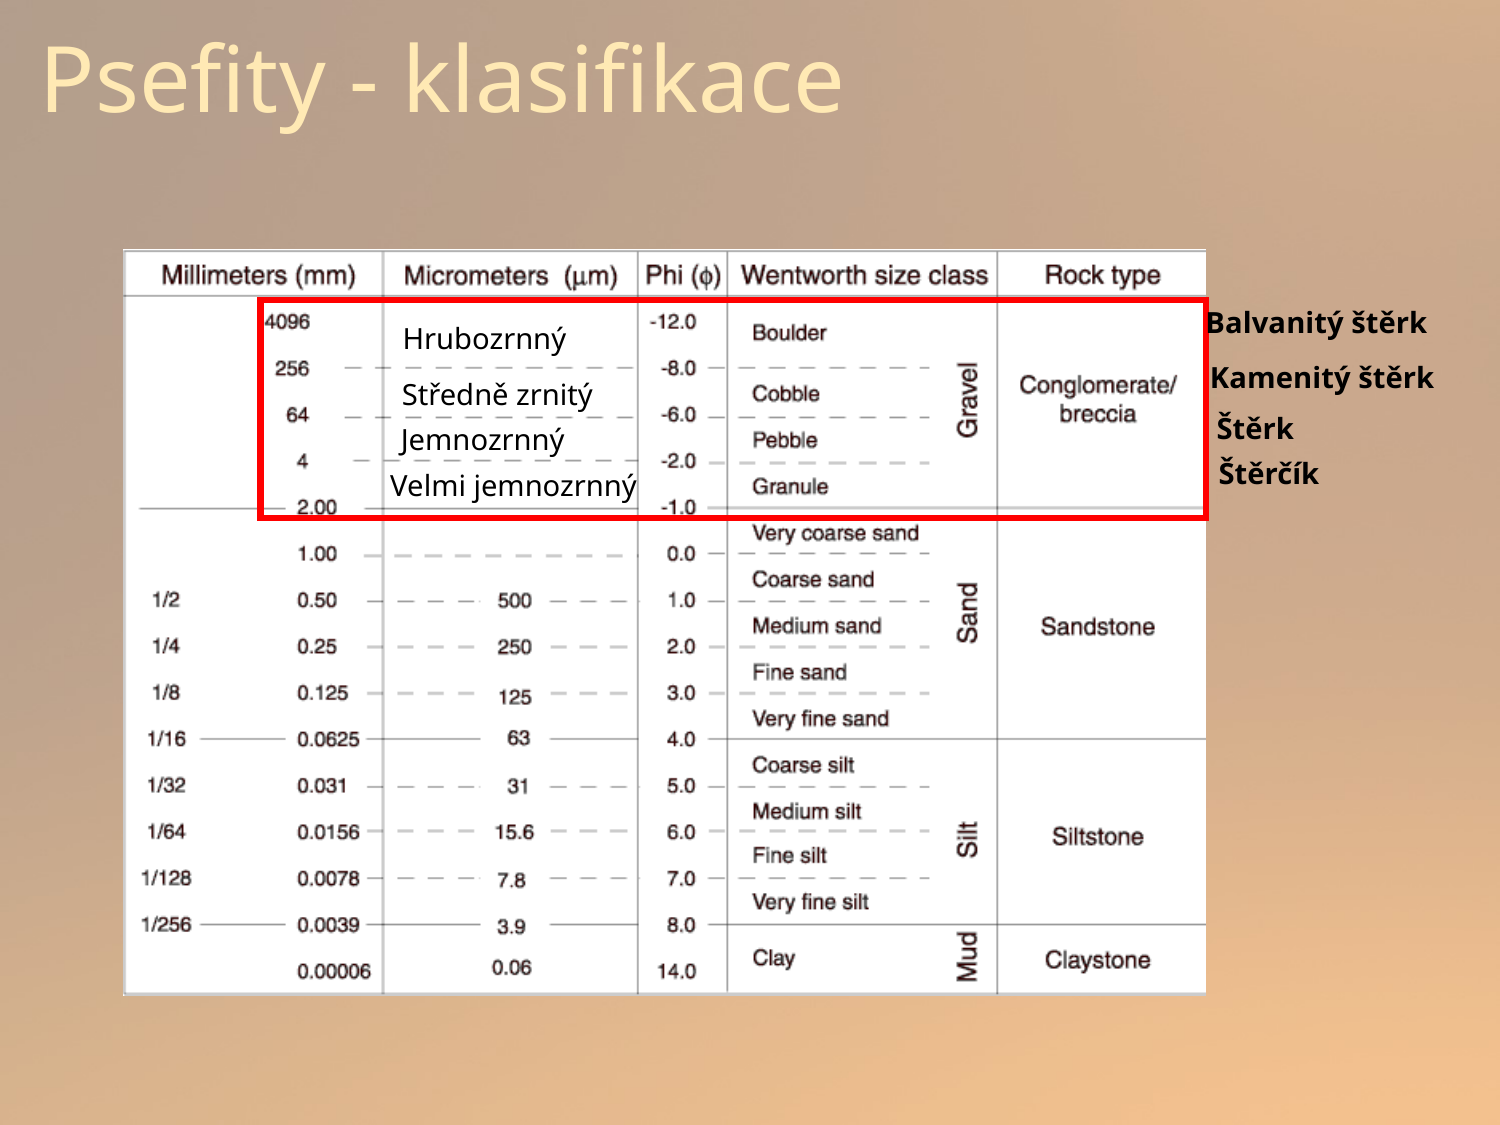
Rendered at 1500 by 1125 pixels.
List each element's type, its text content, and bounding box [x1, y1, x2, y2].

text_box Kamenitý štěrk [1206, 352, 1450, 402]
text_box Štěrk [1206, 403, 1309, 453]
title Psefity - klasifikace [24, 0, 1319, 166]
text_box Balvanitý štěrk [1206, 296, 1443, 347]
picture [0, 0, 1500, 1125]
text_box Štěrčík [1206, 448, 1335, 498]
